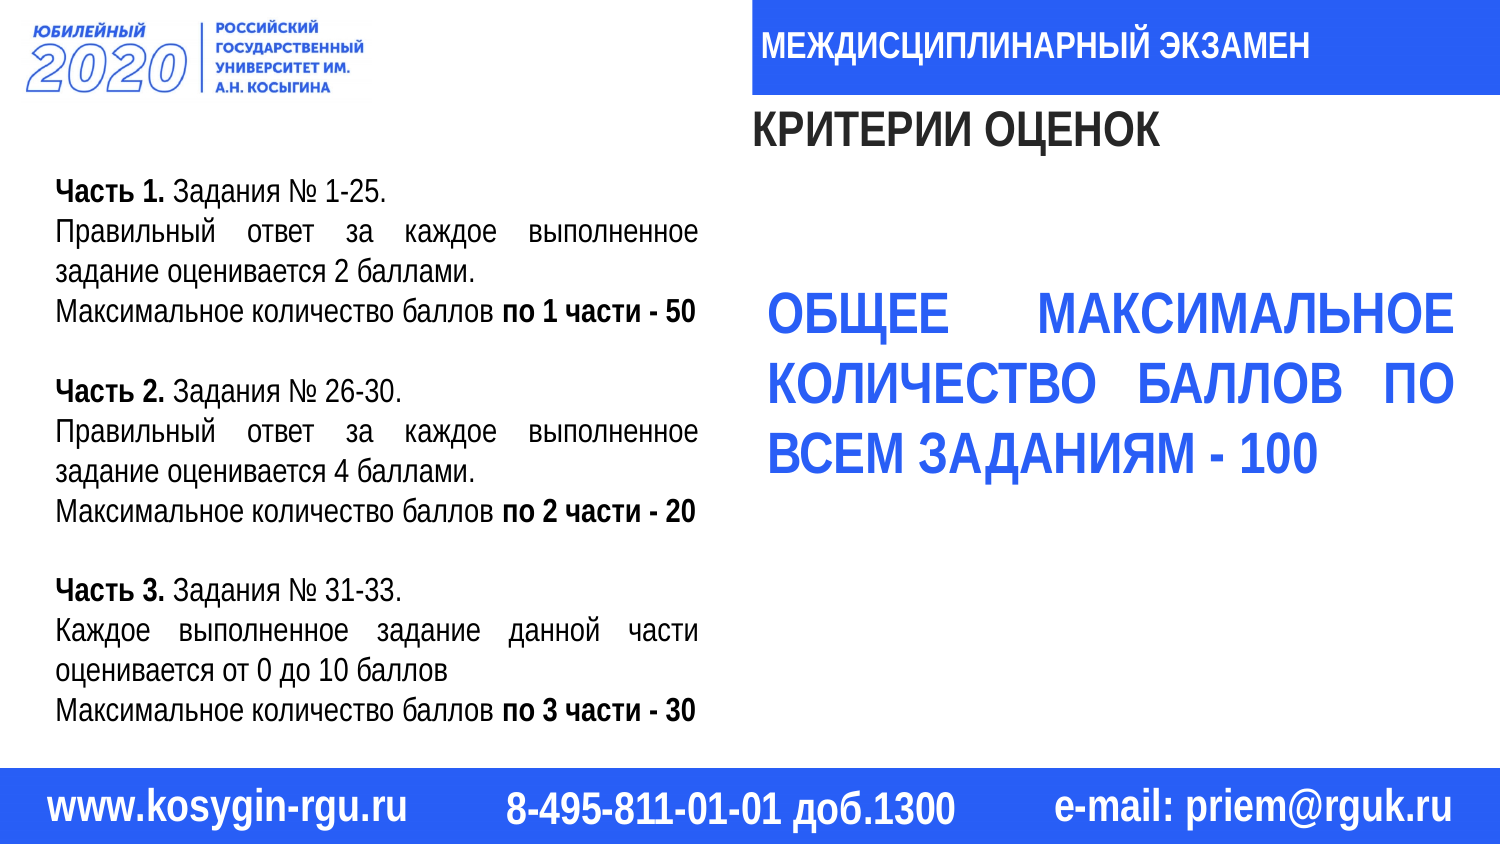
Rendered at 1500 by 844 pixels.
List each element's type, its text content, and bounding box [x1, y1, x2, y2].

text_box ОБЩЕЕ МАКСИМАЛЬНОЕ КОЛИЧЕСТВО БАЛЛОВ ПО ВСЕМ ЗАДАНИЯМ - 100 [752, 267, 1471, 493]
picture [20, 9, 373, 104]
text_box Часть 1. Задания № 1-25. Правильный ответ за каждое выполненное задание оценивается 2 баллами. Максимальное количество баллов по 1 части - 50 Часть 2. Задания № 26-30. Правильный ответ за каждое выполненное задание оценивается 4 баллами. Максимальное количество баллов по 2 части - 20 Часть 3. Задания № 31-33. Каждое выполненное задание данной части оценивается от 0 до 10 баллов Максимальное количество баллов по 3 части - 30 [40, 161, 715, 736]
picture [0, 767, 1500, 844]
text_box КРИТЕРИИ ОЦЕНОК [738, 98, 1487, 165]
picture [752, 0, 1500, 96]
